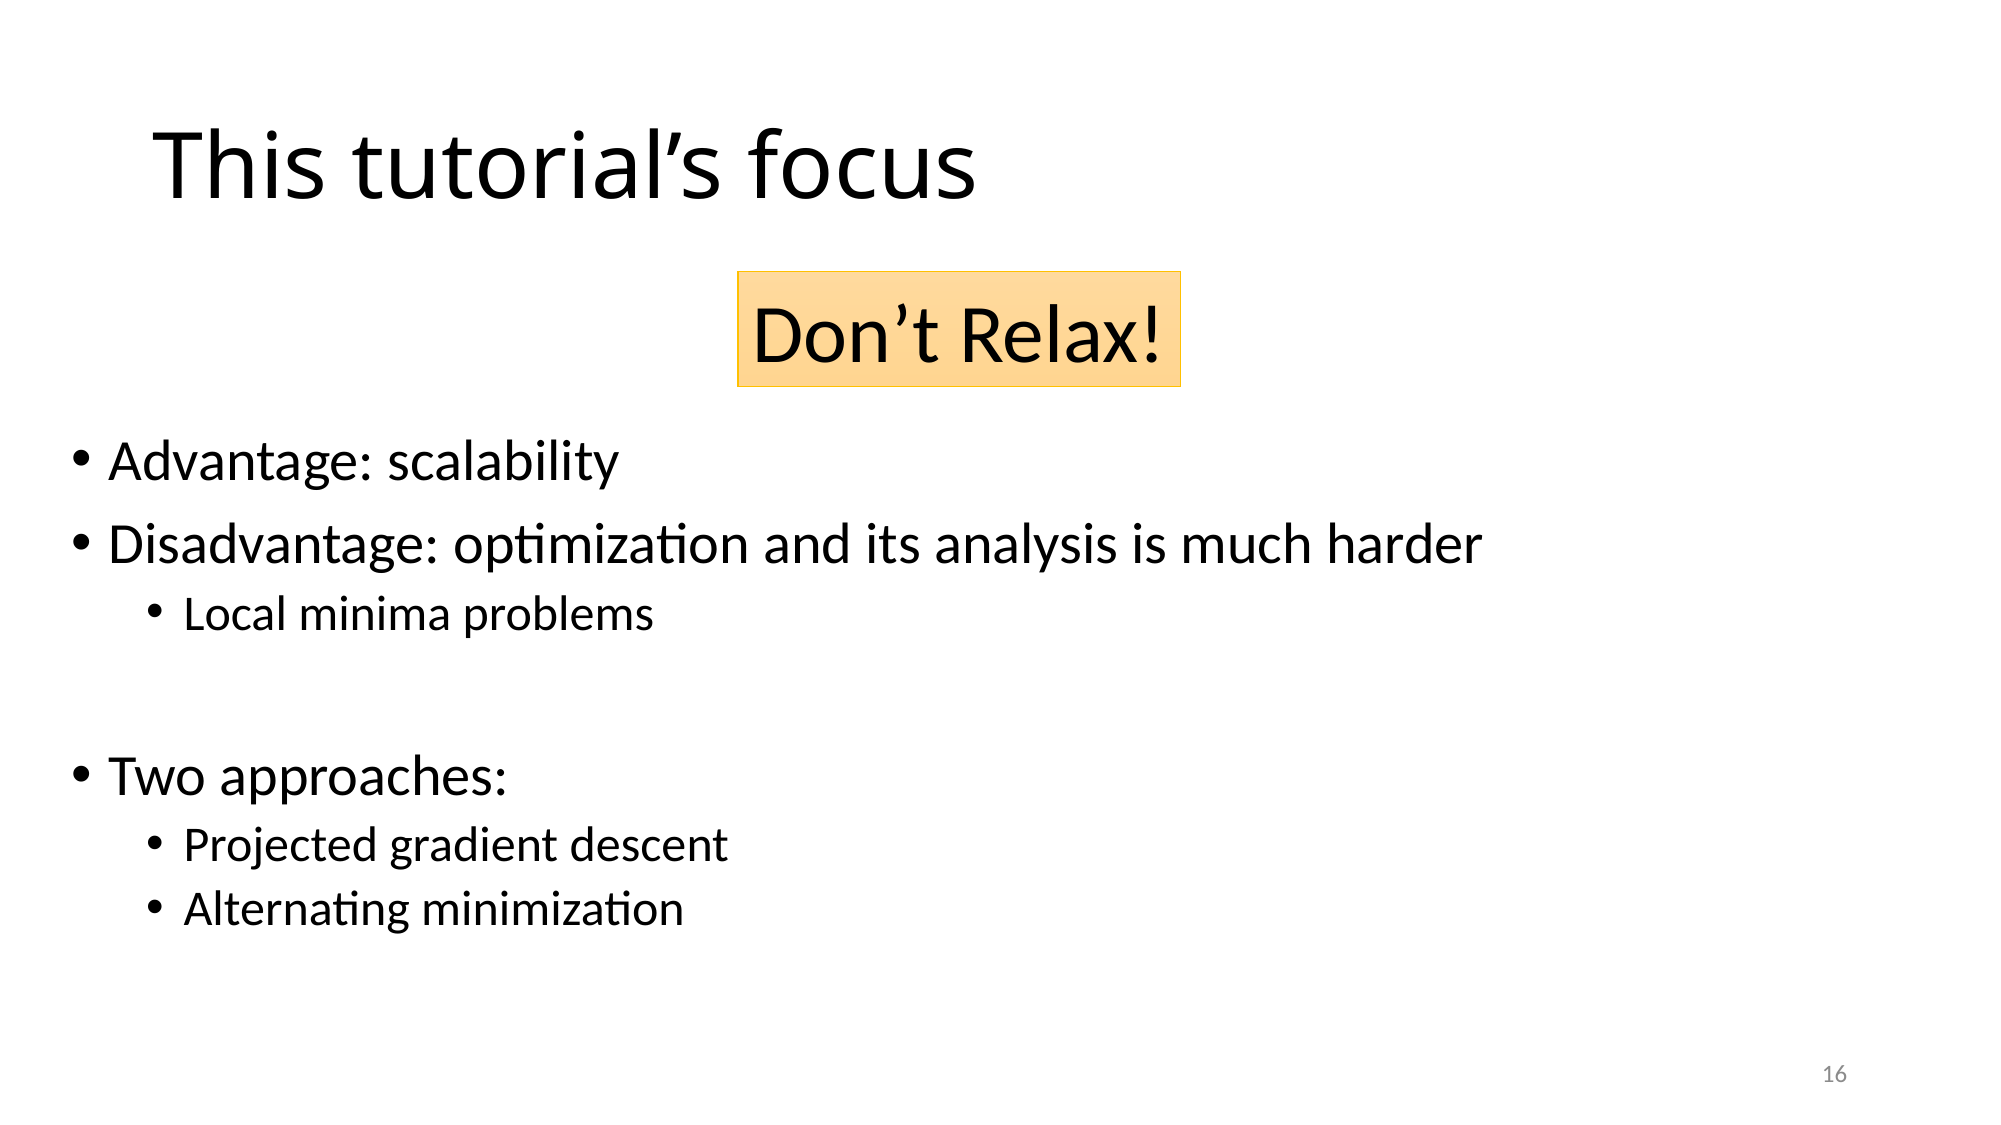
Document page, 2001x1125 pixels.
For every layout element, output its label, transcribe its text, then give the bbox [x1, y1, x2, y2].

title This tutorial’s focus [137, 59, 1863, 278]
text_box Don’t Relax! [737, 271, 1181, 387]
list Advantage: scalability Disadvantage: optimization and its analysis is much harder Local minima problems Two approaches: Projected gradient descent Alternating minimization [55, 422, 1863, 1068]
slide_number 16 [1412, 1042, 1863, 1103]
